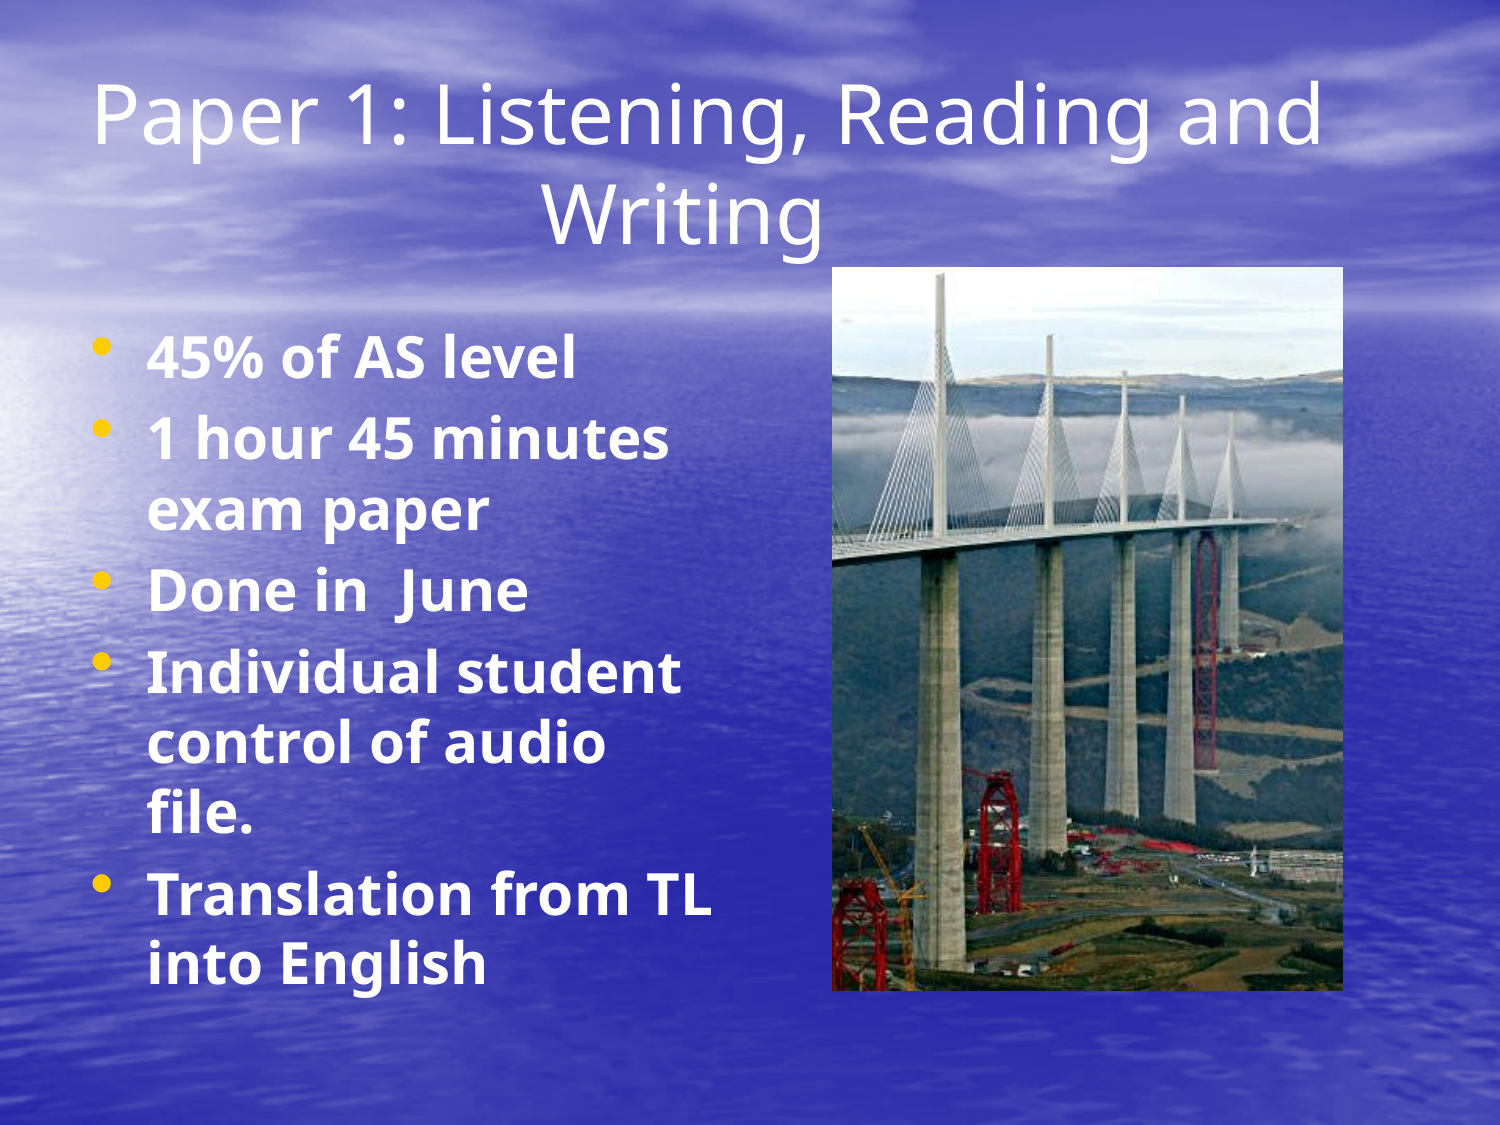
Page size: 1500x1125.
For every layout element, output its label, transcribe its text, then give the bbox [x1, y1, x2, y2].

picture [832, 267, 1343, 991]
title Paper 1: Listening, Reading and Writing [75, 47, 1425, 275]
list 45% of AS level 1 hour 45 minutes exam paper Done in June Individual student control of audio file. Translation from TL into English [75, 312, 739, 1012]
